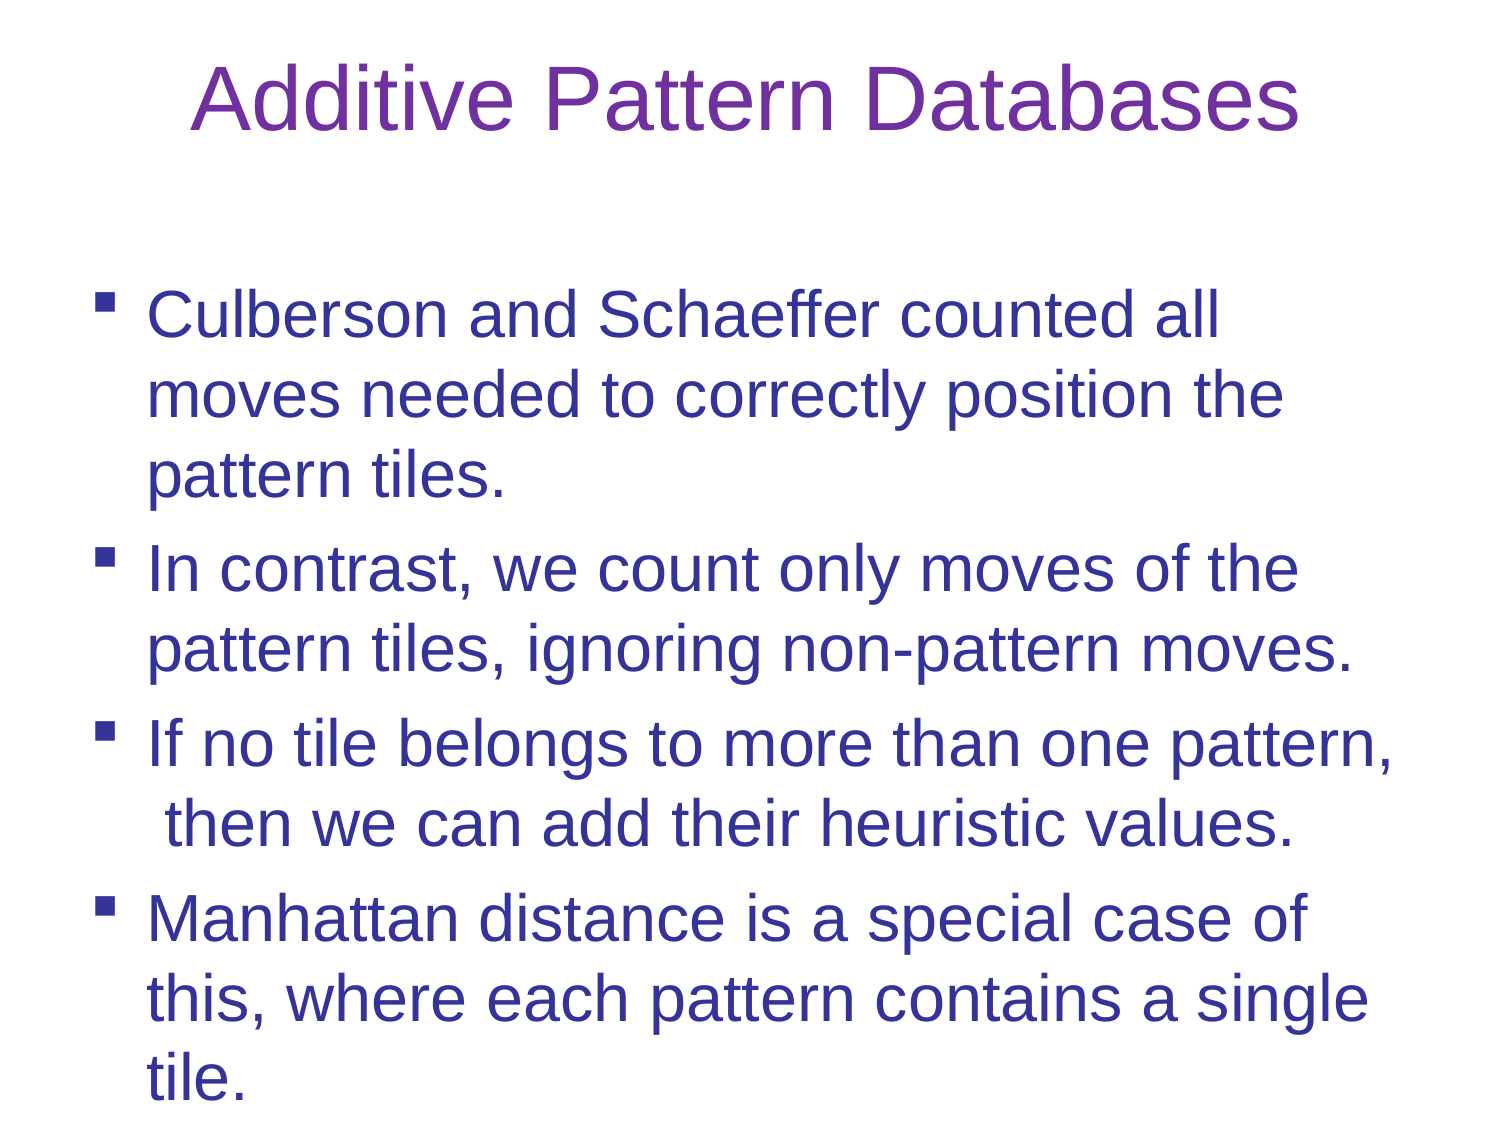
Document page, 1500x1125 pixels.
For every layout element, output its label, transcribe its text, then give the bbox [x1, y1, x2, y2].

list Culberson and Schaeffer counted all moves needed to correctly position the pattern tiles. In contrast, we count only moves of the pattern tiles, ignoring non-pattern moves. If no tile belongs to more than one pattern, then we can add their heuristic values. Manhattan distance is a special case of this, where each pattern contains a single tile. [75, 262, 1425, 1125]
title Additive Pattern Databases [75, 0, 1425, 188]
